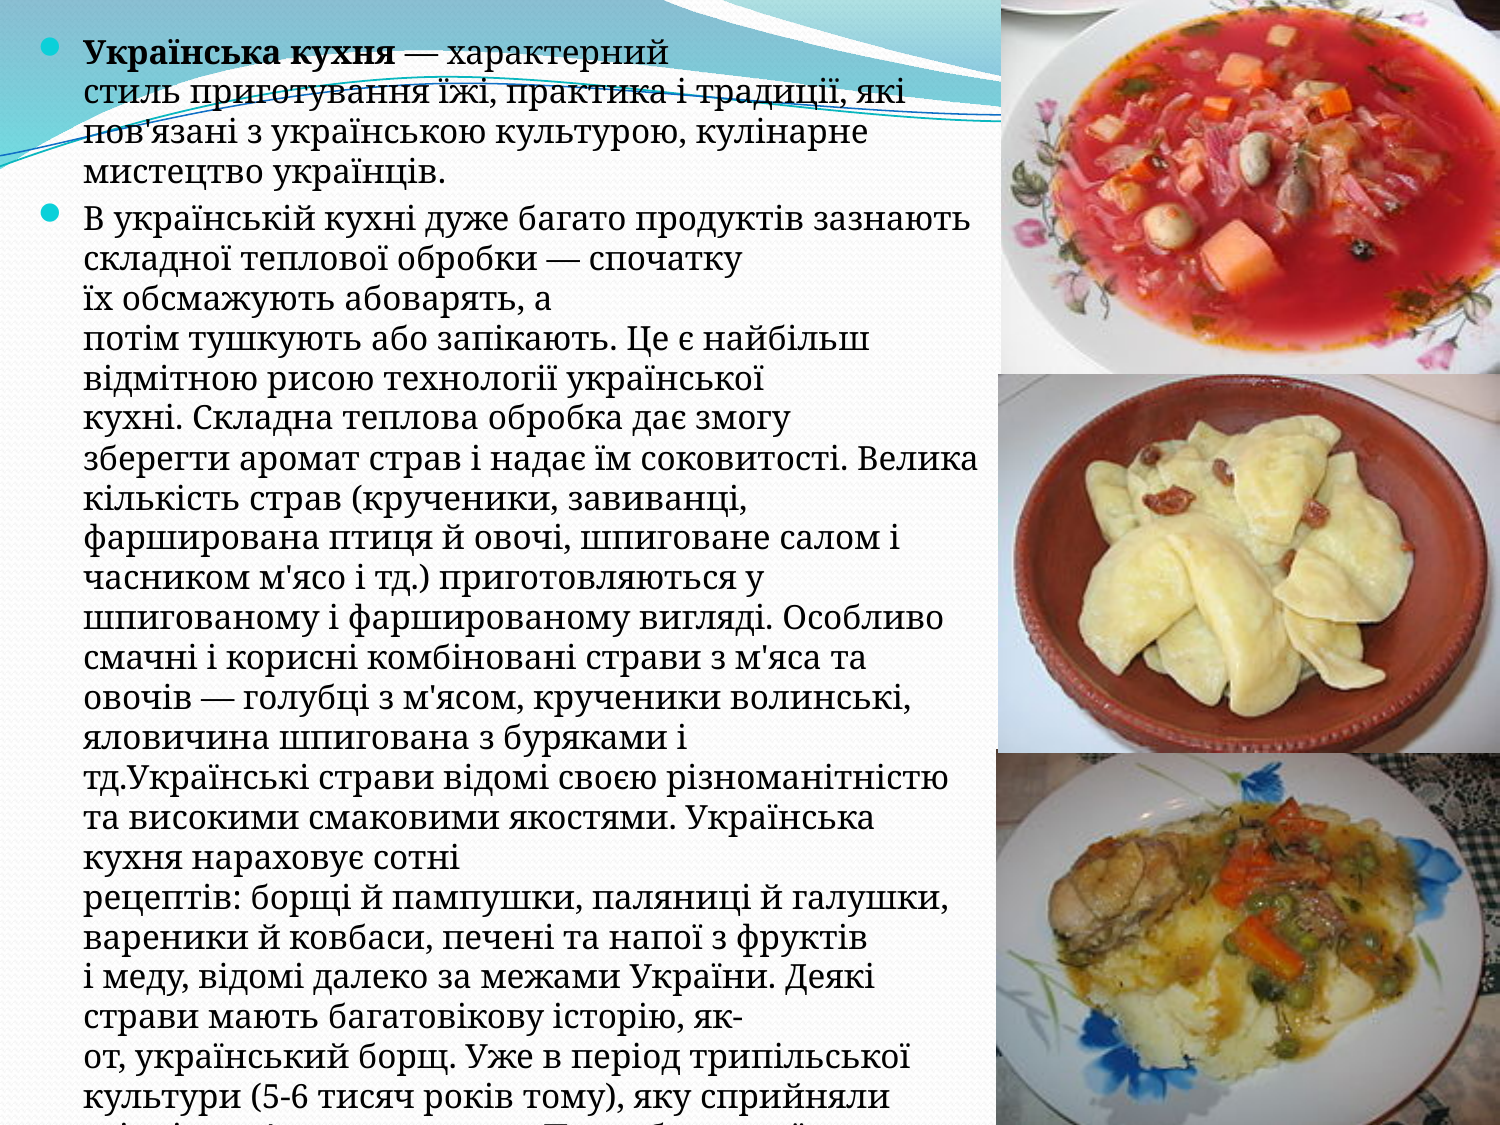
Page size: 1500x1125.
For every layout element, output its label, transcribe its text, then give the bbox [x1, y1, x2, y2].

picture [995, 757, 1500, 1125]
picture [998, 0, 1500, 753]
list Українська кухня — характерний стиль приготування їжі, практика і традиції, які пов'язані з українською культурою, кулінарне мистецтво українців. В українській кухні дуже багато продуктів зазнають складної теплової обробки — спочатку їх обсмажують абоварять, а потім тушкують або запікають. Це є найбільш відмітною рисою технології української кухні. Складна теплова обробка дає змогу зберегти аромат страв і надає їм соковитості. Велика кількість страв (крученики, завиванці, фарширована птиця й овочі, шпиговане салом і часником м'ясо і тд.) приготовляються у шпигованому і фаршированому вигляді. Особливо смачні і корисні комбіновані страви з м'яса та овочів — голубці з м'ясом, крученики волинські, яловичина шпигована з буряками і тд.Українські страви відомі своєю різноманітністю та високими смаковими якостями. Українська кухня нараховує сотні рецептів: борщі й пампушки, паляниці й галушки, вареники й ковбаси, печені та напої з фруктів і меду, відомі далеко за межами України. Деякі страви мають багатовікову історію, як-от, український борщ. Уже в період трипільської культури (5-6 тисяч років тому), яку сприйняли східні слов'яни, населення Правобережної України вирощувало зернові культури — пшеницю, ячмінь і просо. [23, 23, 994, 1125]
